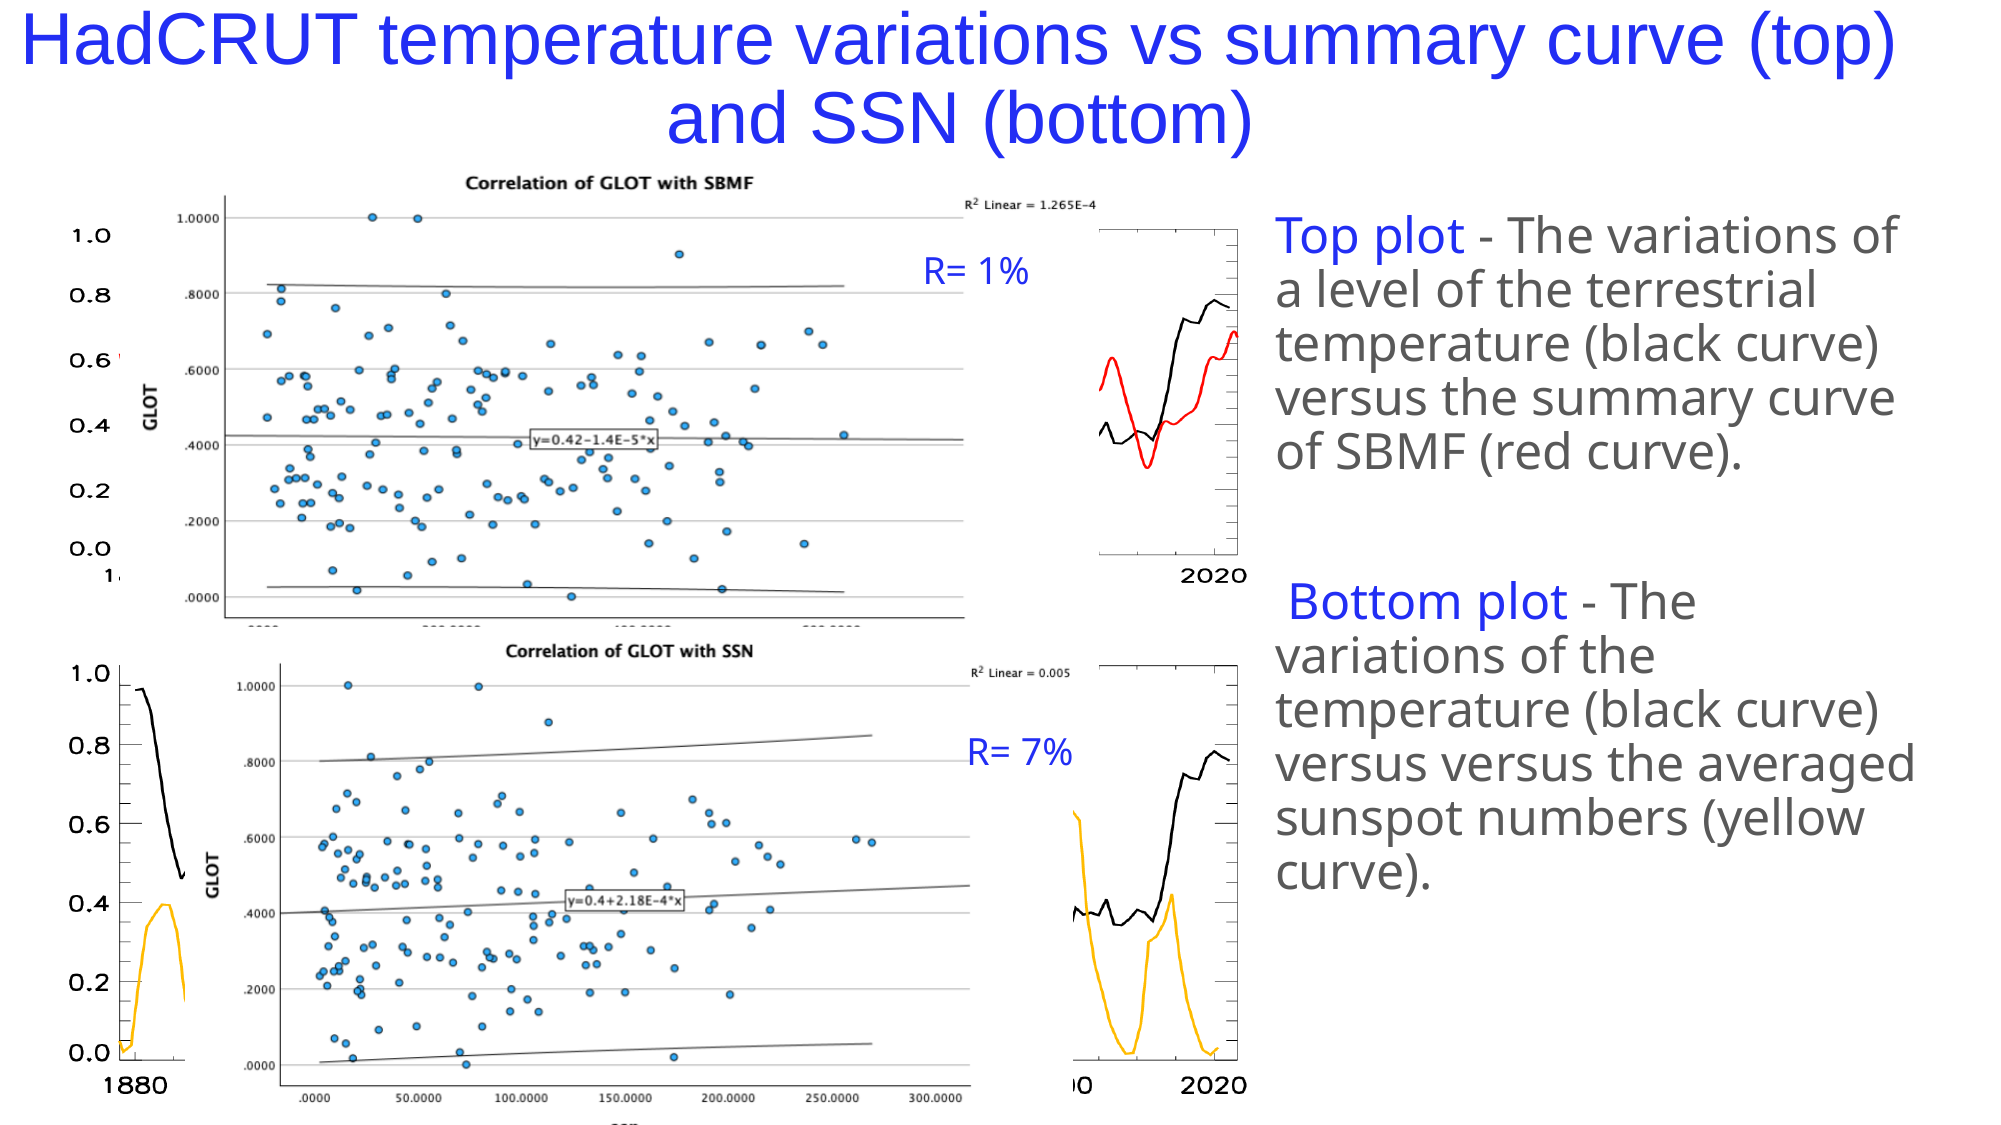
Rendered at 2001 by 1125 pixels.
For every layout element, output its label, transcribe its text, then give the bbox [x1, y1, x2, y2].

title HadCRUT temperature variations vs summary curve (top) and SSN (bottom) [15, 0, 1908, 160]
subtitle Top plot - The variations of a level of the terrestrial temperature (black curve) versus the summary curve of SBMF (red curve). Bottom plot - The variations of the temperature (black curve) versus versus the averaged sunspot numbers (yellow curve). [1279, 210, 1937, 1038]
picture [0, 159, 1276, 1125]
